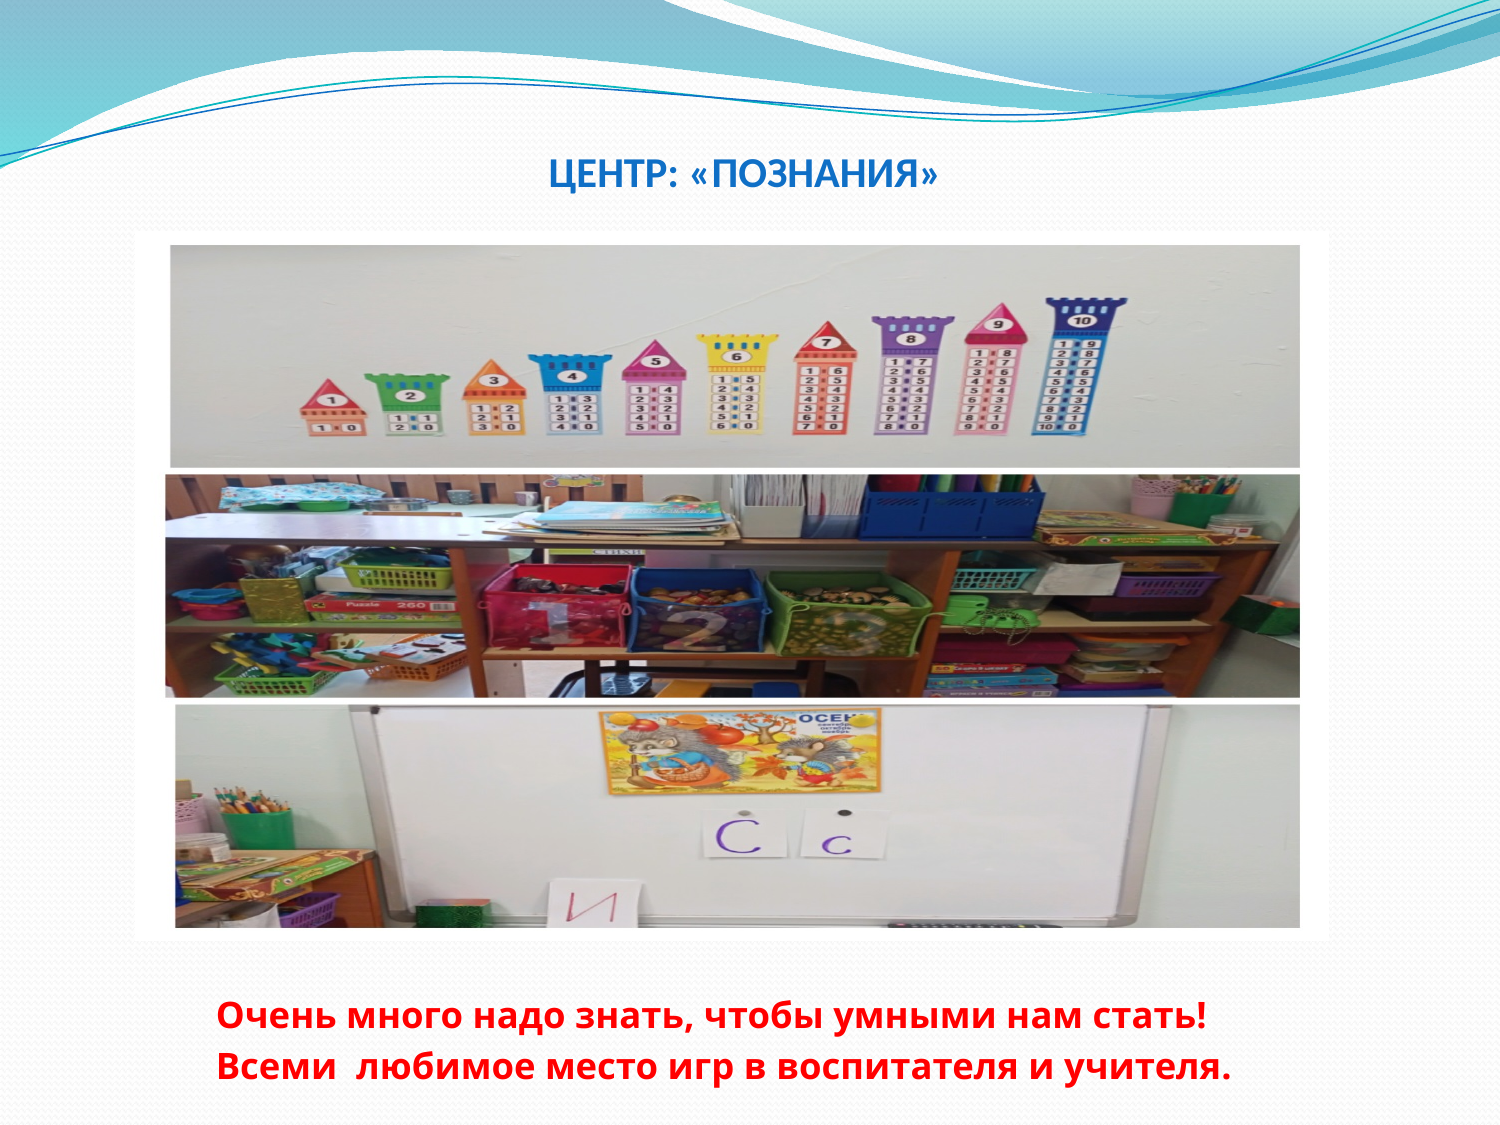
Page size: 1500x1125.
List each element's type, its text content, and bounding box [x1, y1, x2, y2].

picture [135, 231, 1329, 941]
list Очень много надо знать, чтобы умными нам стать! Всеми любимое место игр в воспитателя и учителя. [58, 984, 1425, 1097]
title ЦЕНТР: «ПОЗНАНИЯ» [70, 35, 1421, 197]
